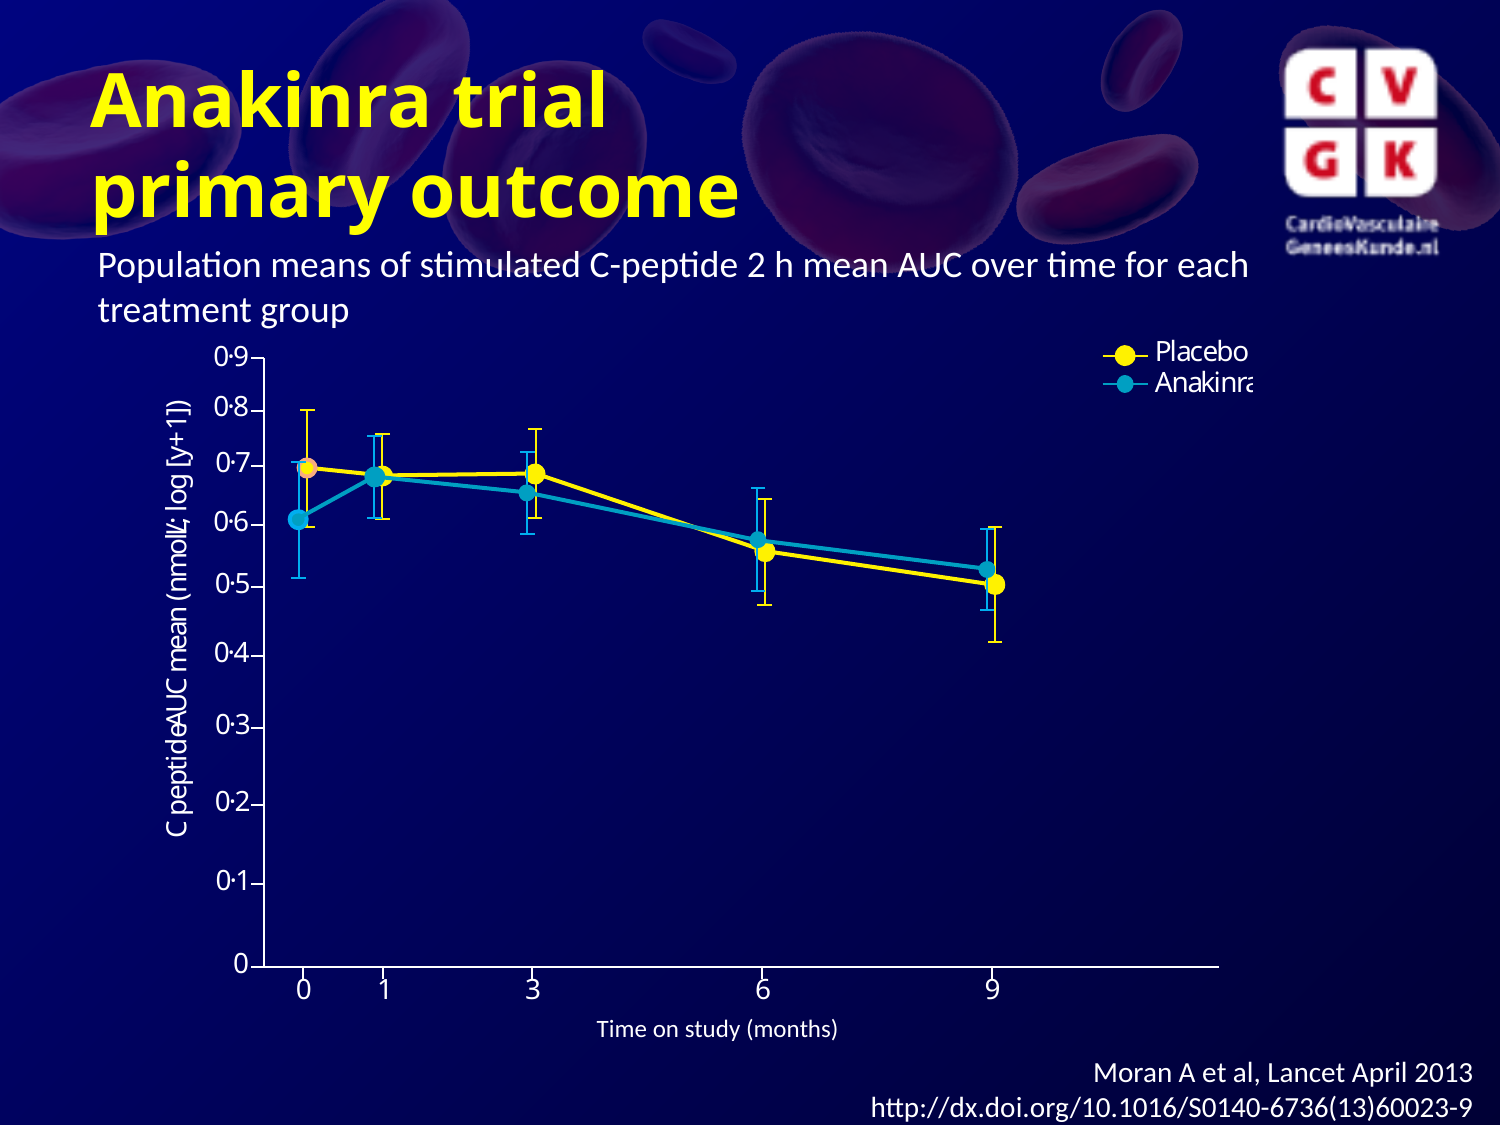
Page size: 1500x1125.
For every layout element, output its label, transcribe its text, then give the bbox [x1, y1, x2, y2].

title Anakinra trial primary outcome [75, 45, 1253, 233]
picture [1276, 40, 1450, 266]
text_box Time on study (months) [581, 1013, 854, 1045]
picture [165, 338, 1253, 1005]
text_box Moran A et al, Lancet April 2013 http://dx.doi.org/10.1016/S0140-6736(13)60023-9 [412, 1045, 1489, 1125]
text_box Population means of stimulated C-peptide 2 h mean AUC over time for each treatment group [82, 233, 1367, 338]
